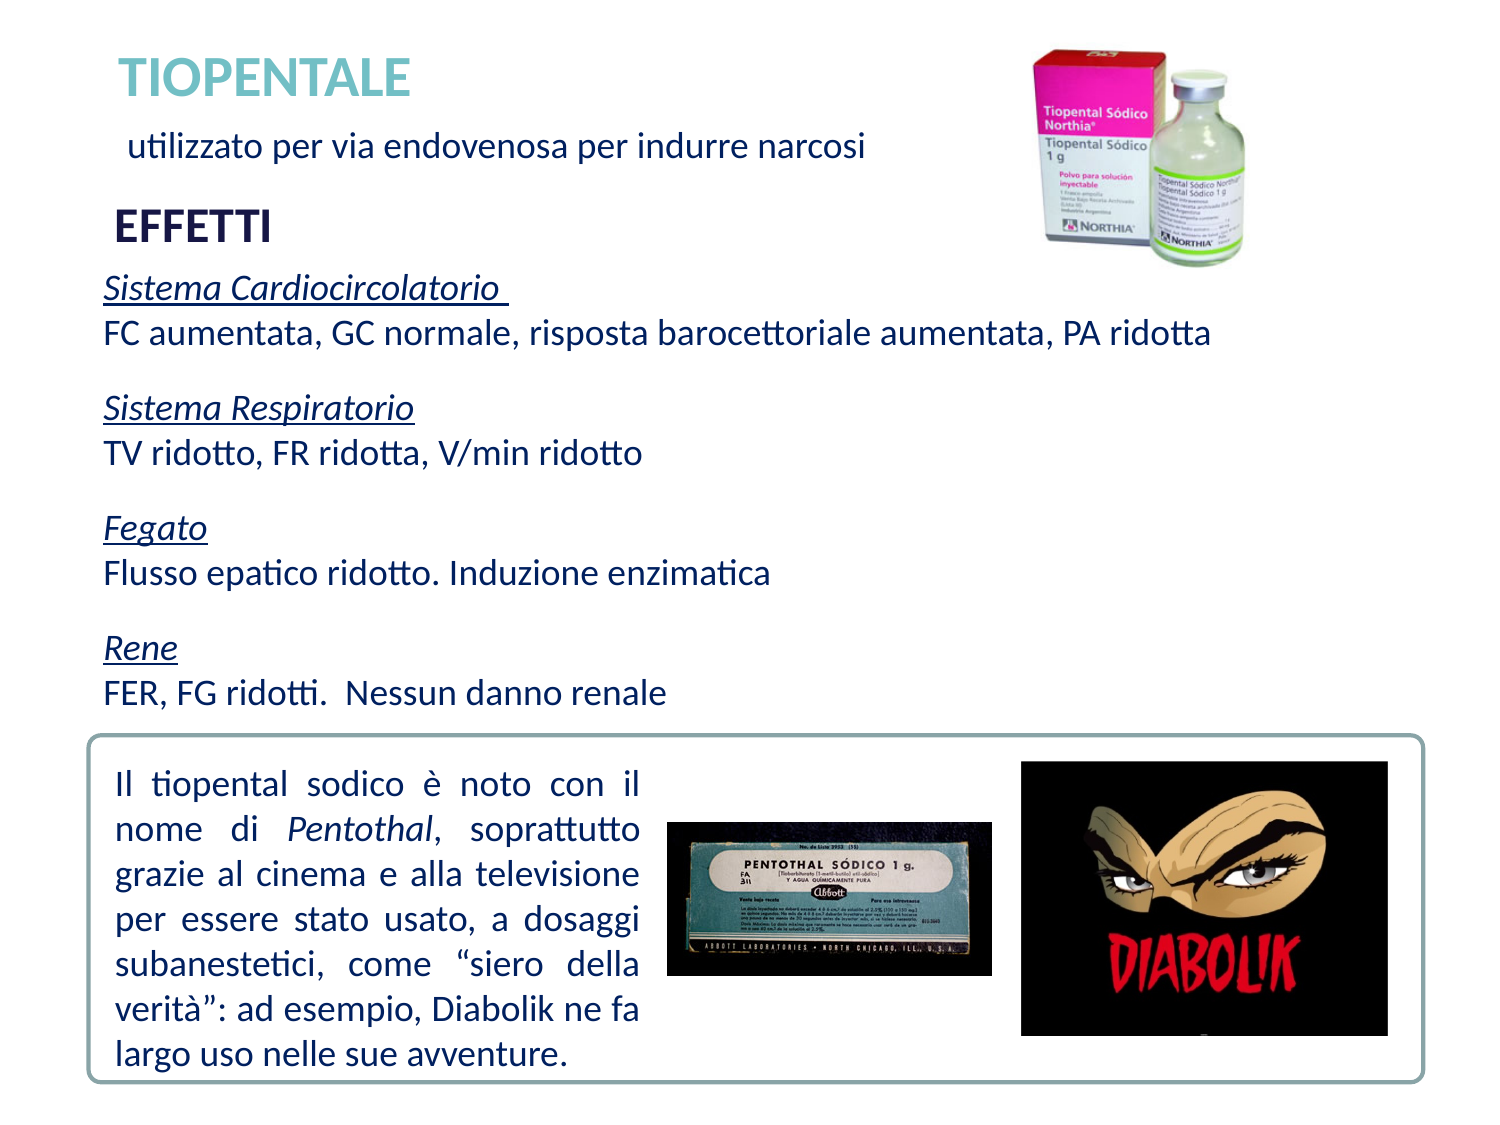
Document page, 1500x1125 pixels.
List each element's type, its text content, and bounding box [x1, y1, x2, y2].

text_box TIOPENTALE [29, 30, 502, 117]
picture [1021, 760, 1388, 1037]
picture [1021, 30, 1262, 280]
text_box utilizzato per via endovenosa per indurre narcosi [112, 113, 987, 174]
text_box [88, 735, 1424, 1083]
picture [666, 822, 992, 977]
text_box Sistema Cardiocircolatorio FC aumentata, GC normale, risposta barocettoriale aumentata, PA ridotta Sistema Respiratorio TV ridotto, FR ridotta, V/min ridotto Fegato Flusso epatico ridotto. Induzione enzimatica Rene FER, FG ridotti. Nessun danno renale [88, 255, 1353, 711]
text_box EFFETTI [100, 184, 300, 260]
